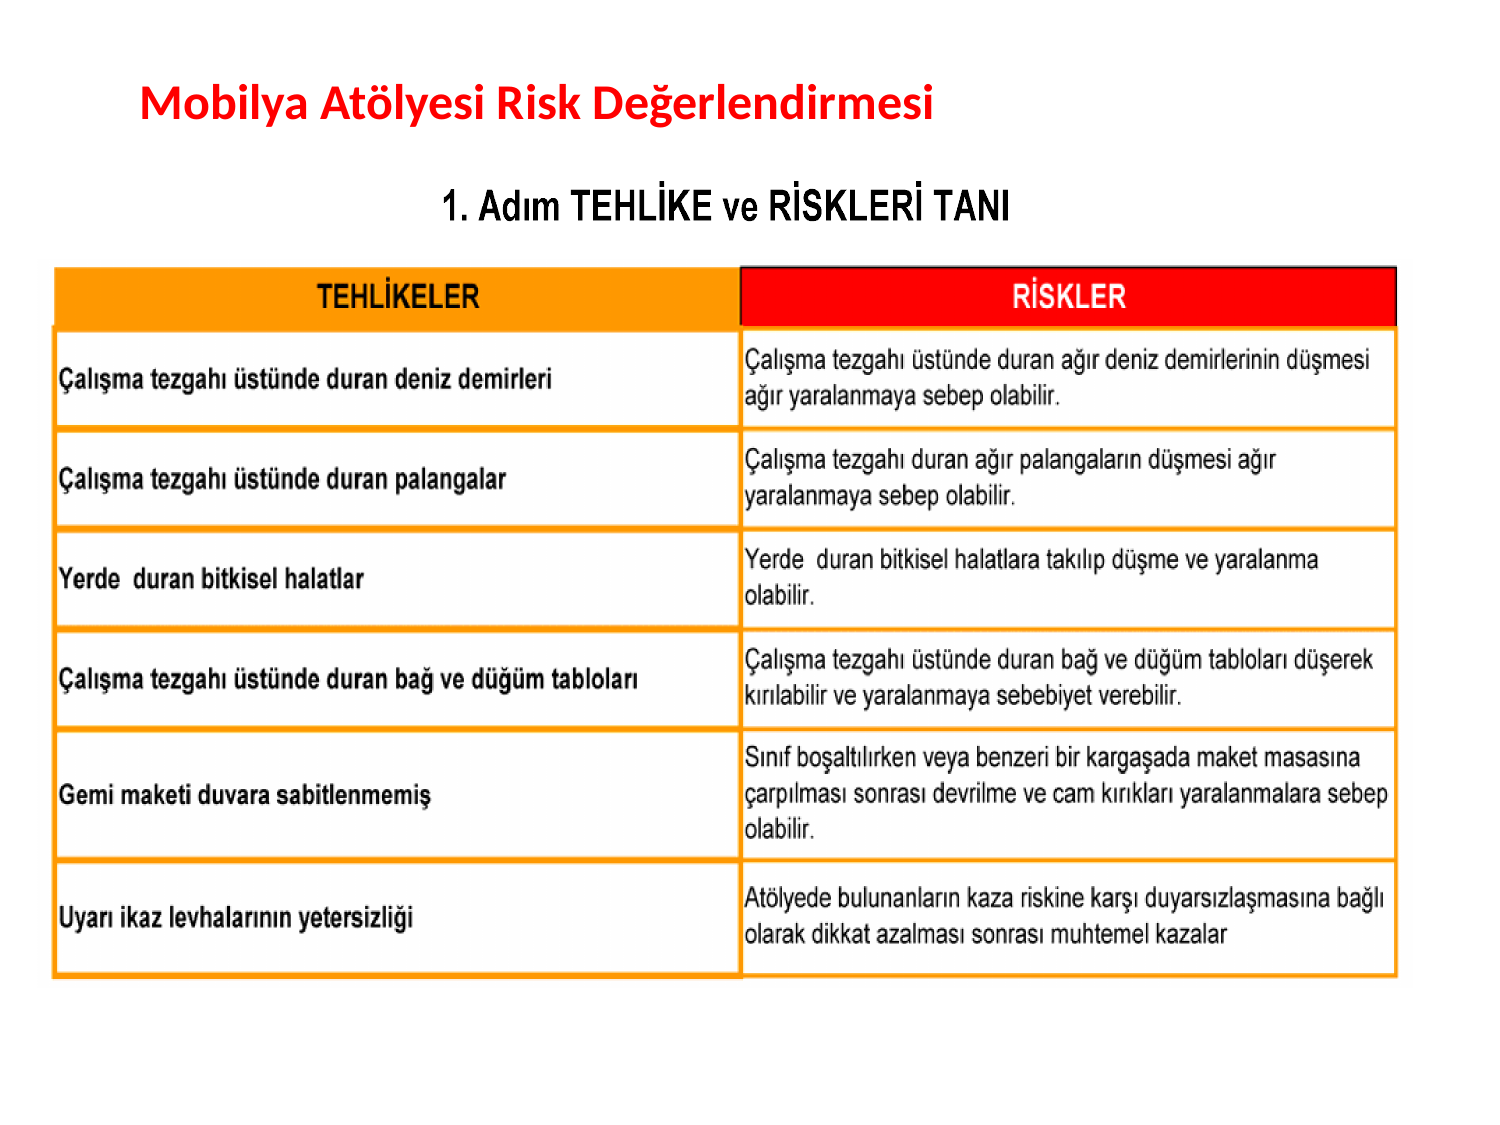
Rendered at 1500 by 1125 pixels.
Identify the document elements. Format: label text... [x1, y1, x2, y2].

text_box Mobilya Atölyesi Risk Değerlendirmesi [124, 62, 1338, 138]
picture [37, 162, 1413, 988]
